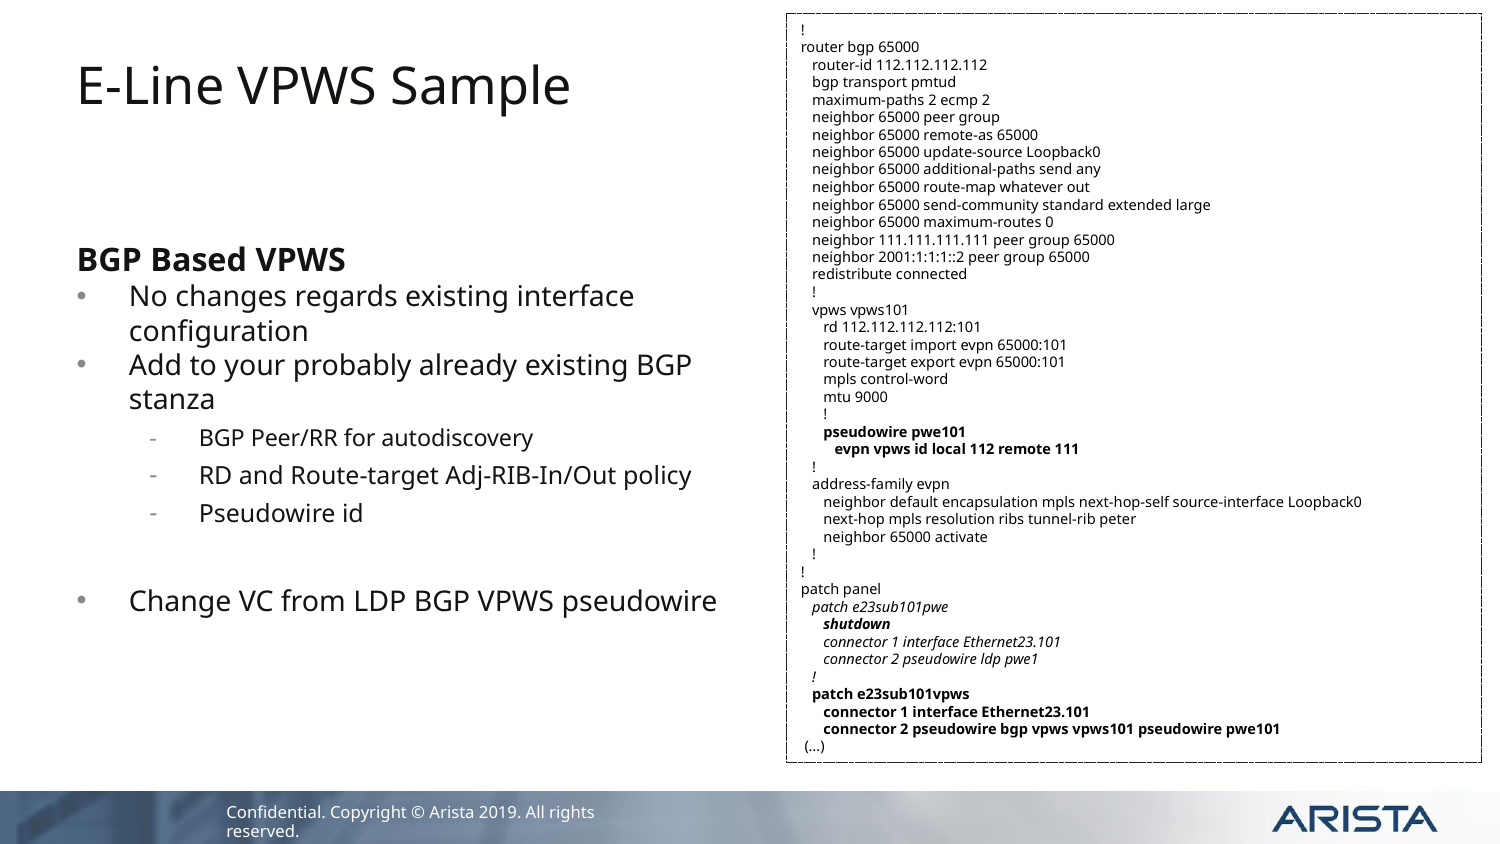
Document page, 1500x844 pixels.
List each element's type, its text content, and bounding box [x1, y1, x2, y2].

list BGP Based VPWS No changes regards existing interface configuration Add to your probably already existing BGP stanza BGP Peer/RR for autodiscovery RD and Route-target Adj-RIB-In/Out policy Pseudowire id Change VC from LDP BGP VPWS pseudowire [43, 231, 774, 633]
title E-Line VPWS Sample [60, 44, 626, 152]
text_box ! router bgp 65000 router-id 112.112.112.112 bgp transport pmtud maximum-paths 2 ecmp 2 neighbor 65000 peer group neighbor 65000 remote-as 65000 neighbor 65000 update-source Loopback0 neighbor 65000 additional-paths send any neighbor 65000 route-map whatever out neighbor 65000 send-community standard extended large neighbor 65000 maximum-routes 0 neighbor 111.111.111.111 peer group 65000 neighbor 2001:1:1:1::2 peer group 65000 redistribute connected ! vpws vpws101 rd 112.112.112.112:101 route-target import evpn 65000:101 route-target export evpn 65000:101 mpls control-word mtu 9000 ! pseudowire pwe101 evpn vpws id local 112 remote 111 ! address-family evpn neighbor default encapsulation mpls next-hop-self source-interface Loopback0 next-hop mpls resolution ribs tunnel-rib peter neighbor 65000 activate ! ! patch panel patch e23sub101pwe shutdown connector 1 interface Ethernet23.101 connector 2 pseudowire ldp pwe1 ! patch e23sub101vpws connector 1 interface Ethernet23.101 connector 2 pseudowire bgp vpws vpws101 pseudowire pwe101 (…) [786, 13, 1482, 763]
picture [0, 791, 1500, 844]
